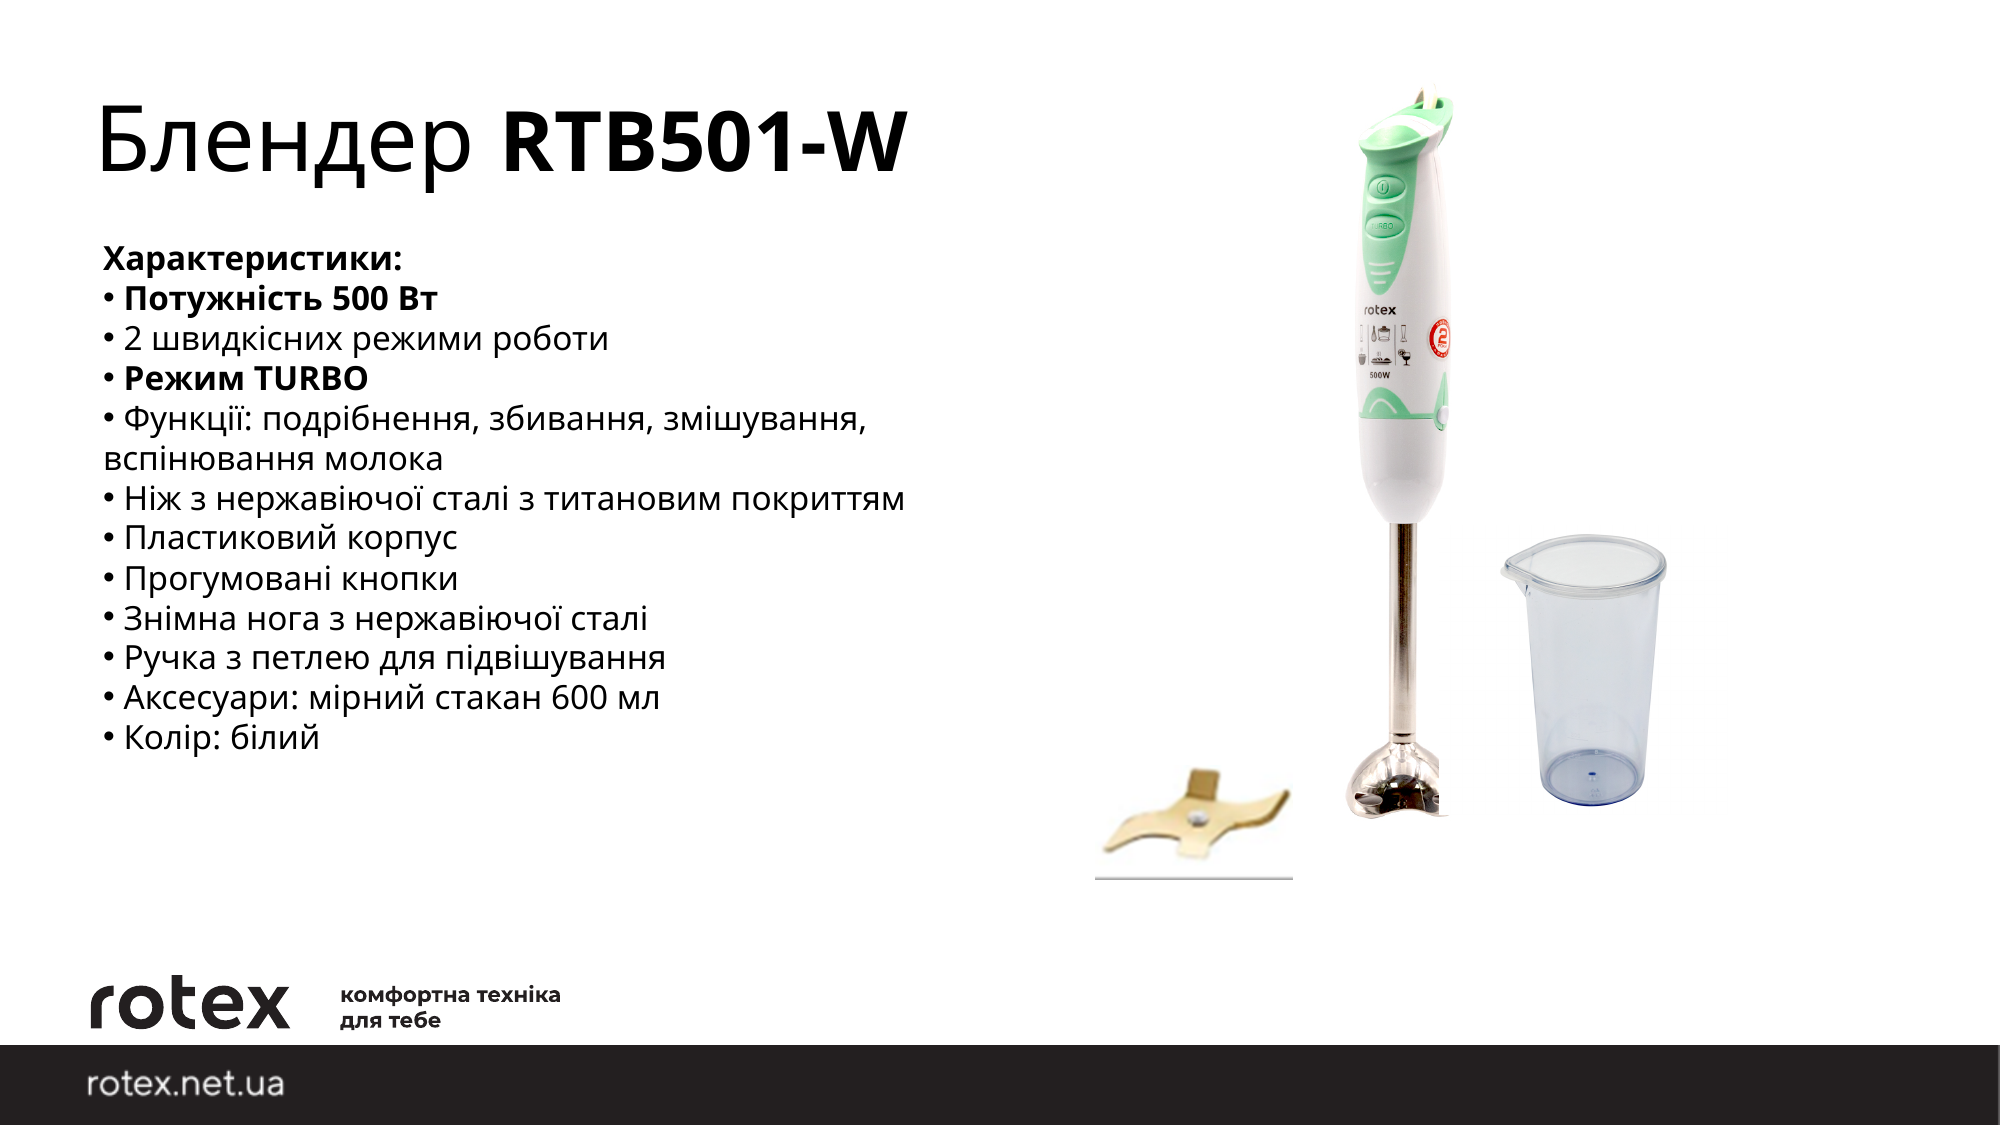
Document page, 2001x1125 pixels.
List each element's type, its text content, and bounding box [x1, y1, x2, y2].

picture [0, 1045, 2000, 1125]
text_box Блендер RTB501-W [79, 40, 1594, 242]
picture [999, 47, 1804, 880]
text_box Характеристики: Потужність 500 Вт 2 швидкісних режими роботи Режим TURBO Функції: подрібнення, збивання, змішування, вспінювання молока Ніж з нержавіючої сталі з титановим покриттям Пластиковий корпус Прогумовані кнопки Знімна нога з нержавіючої сталі Ручка з петлею для підвішування Аксесуари: мірний стакан 600 мл Колір: білий [88, 229, 999, 844]
